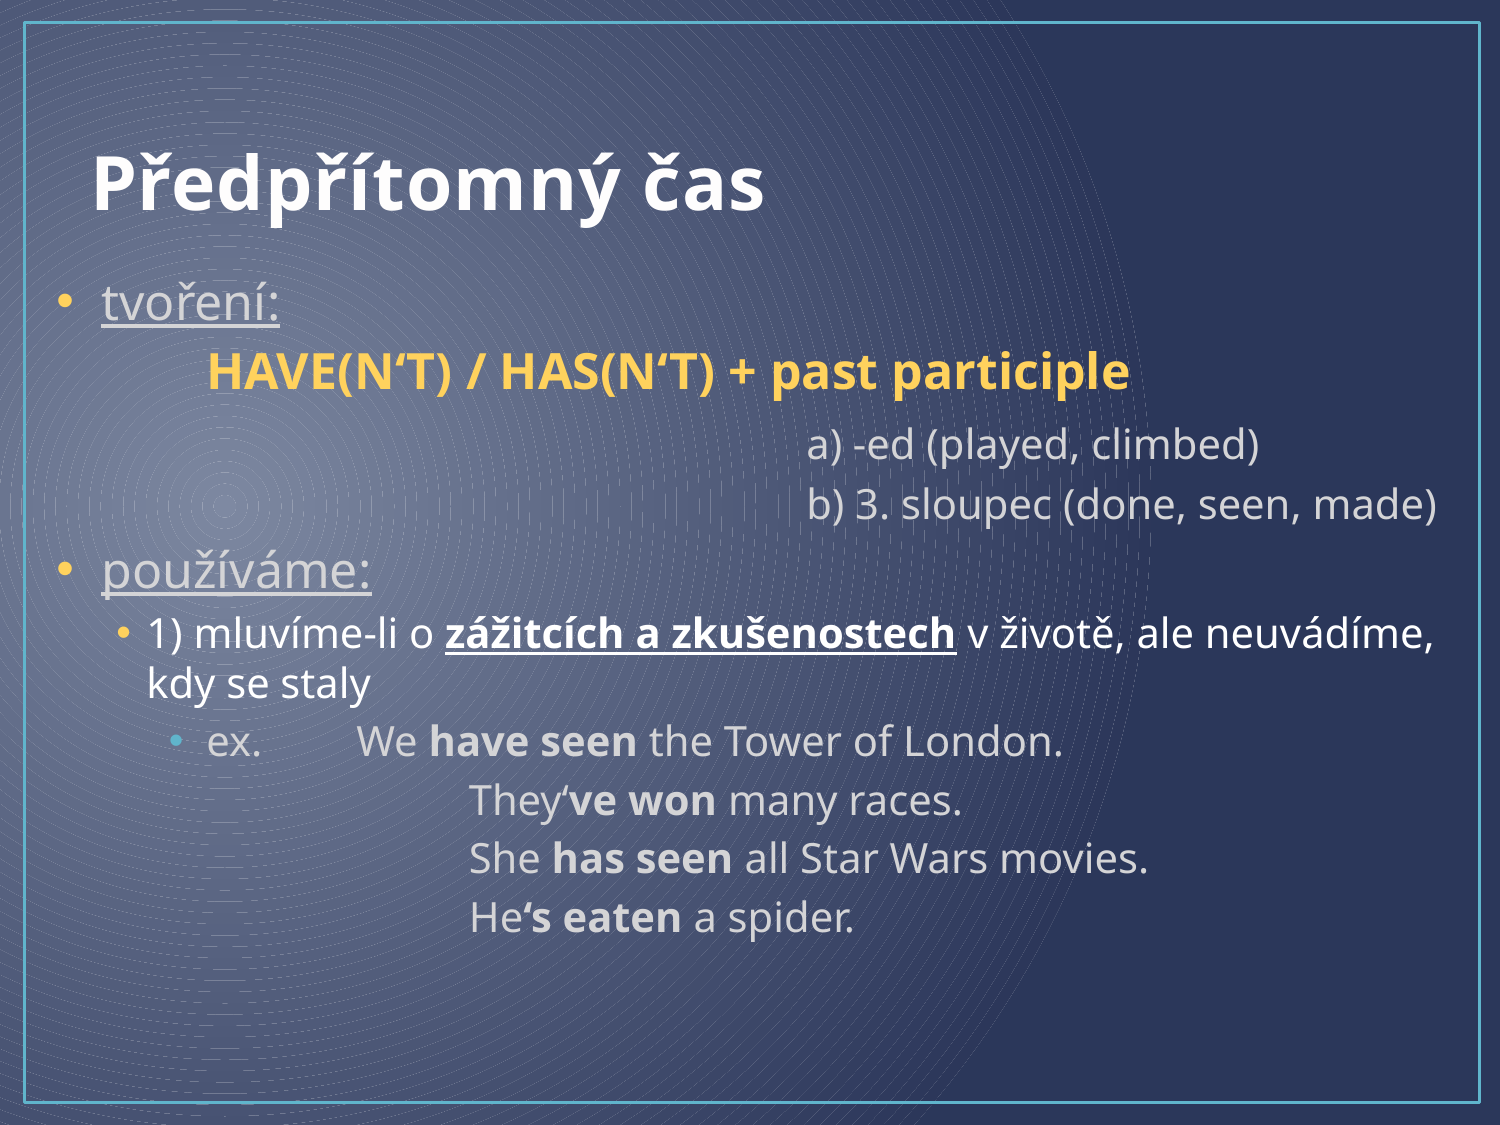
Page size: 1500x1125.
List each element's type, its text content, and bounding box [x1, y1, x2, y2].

title Předpřítomný čas [75, 101, 1425, 233]
list tvoření: HAVE(N‘T) / HAS(N‘T) + past participle a) -ed (played, climbed) b) 3. sloupec (done, seen, made) používáme: 1) mluvíme-li o zážitcích a zkušenostech v životě, ale neuvádíme, kdy se staly ex. We have seen the Tower of London. They‘ve won many races. She has seen all Star Wars movies. He‘s eaten a spider. [41, 262, 1459, 1094]
